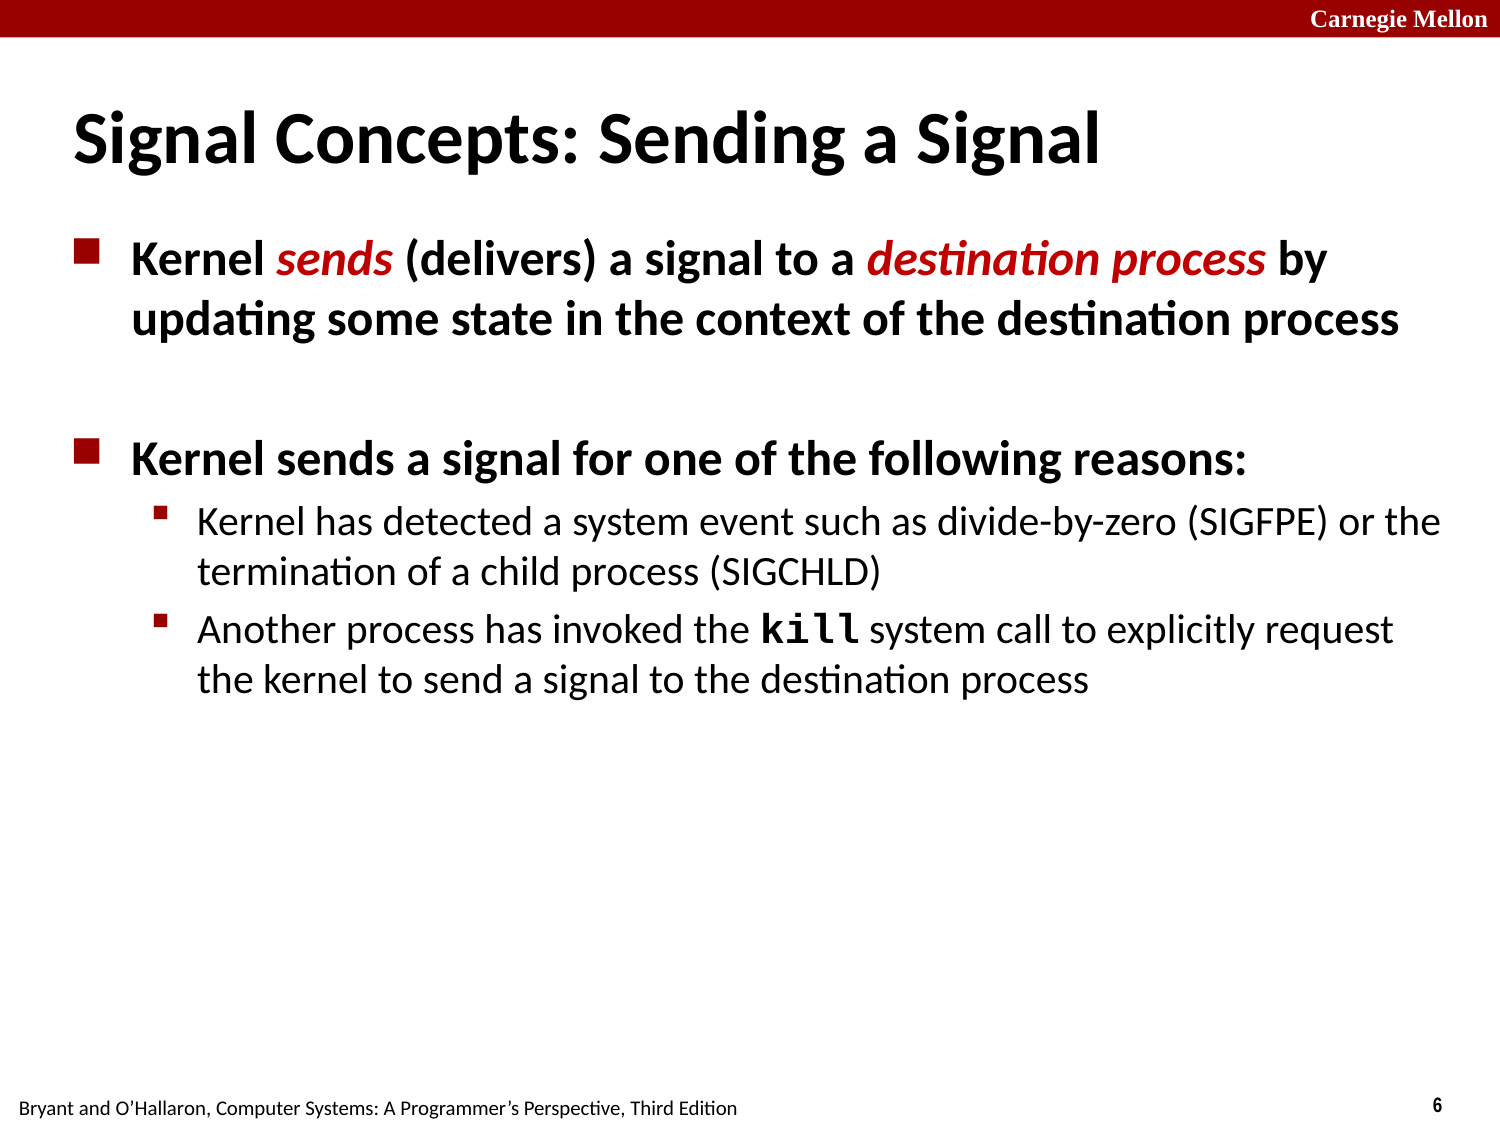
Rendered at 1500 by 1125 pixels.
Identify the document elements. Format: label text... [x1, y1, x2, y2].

list Kernel sends (delivers) a signal to a destination process by updating some state in the context of the destination process Kernel sends a signal for one of the following reasons: Kernel has detected a system event such as divide-by-zero (SIGFPE) or the termination of a child process (SIGCHLD) Another process has invoked the kill system call to explicitly request the kernel to send a signal to the destination process [59, 217, 1463, 988]
title Signal Concepts: Sending a Signal [58, 71, 1305, 197]
